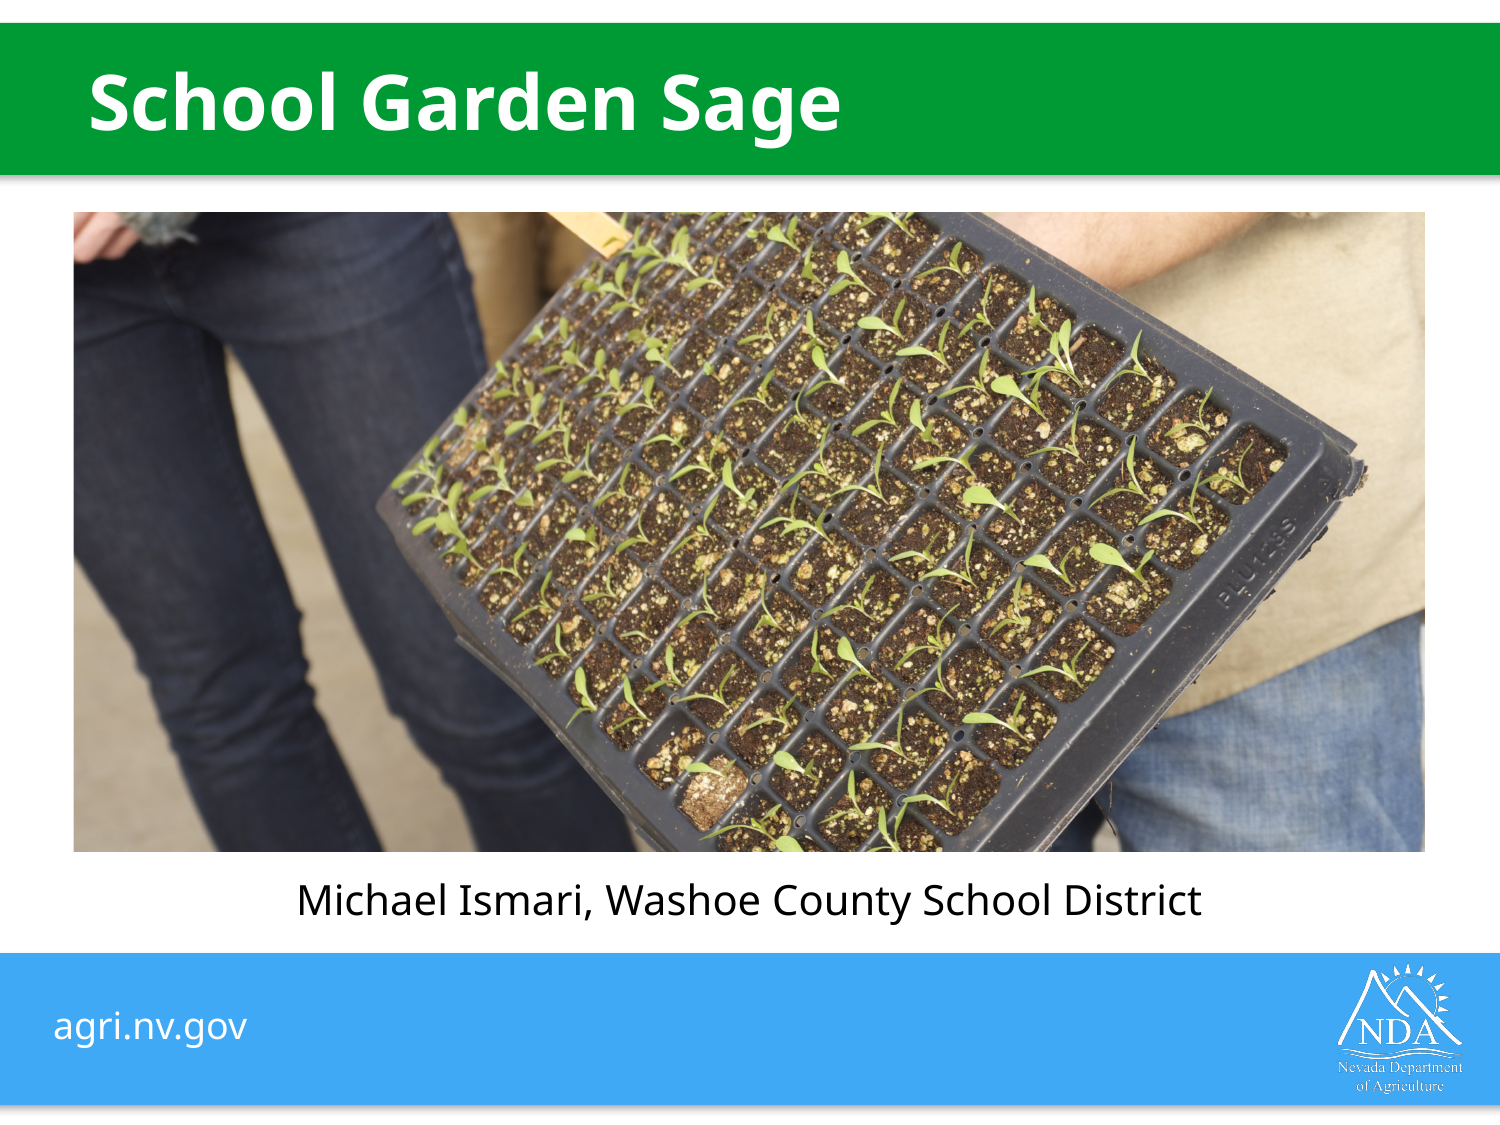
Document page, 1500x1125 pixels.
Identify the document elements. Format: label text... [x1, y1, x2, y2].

picture [73, 212, 1426, 852]
title School Garden Sage [73, 46, 1425, 155]
picture [1335, 960, 1464, 1096]
list Michael Ismari, Washoe County School District [73, 866, 1425, 939]
